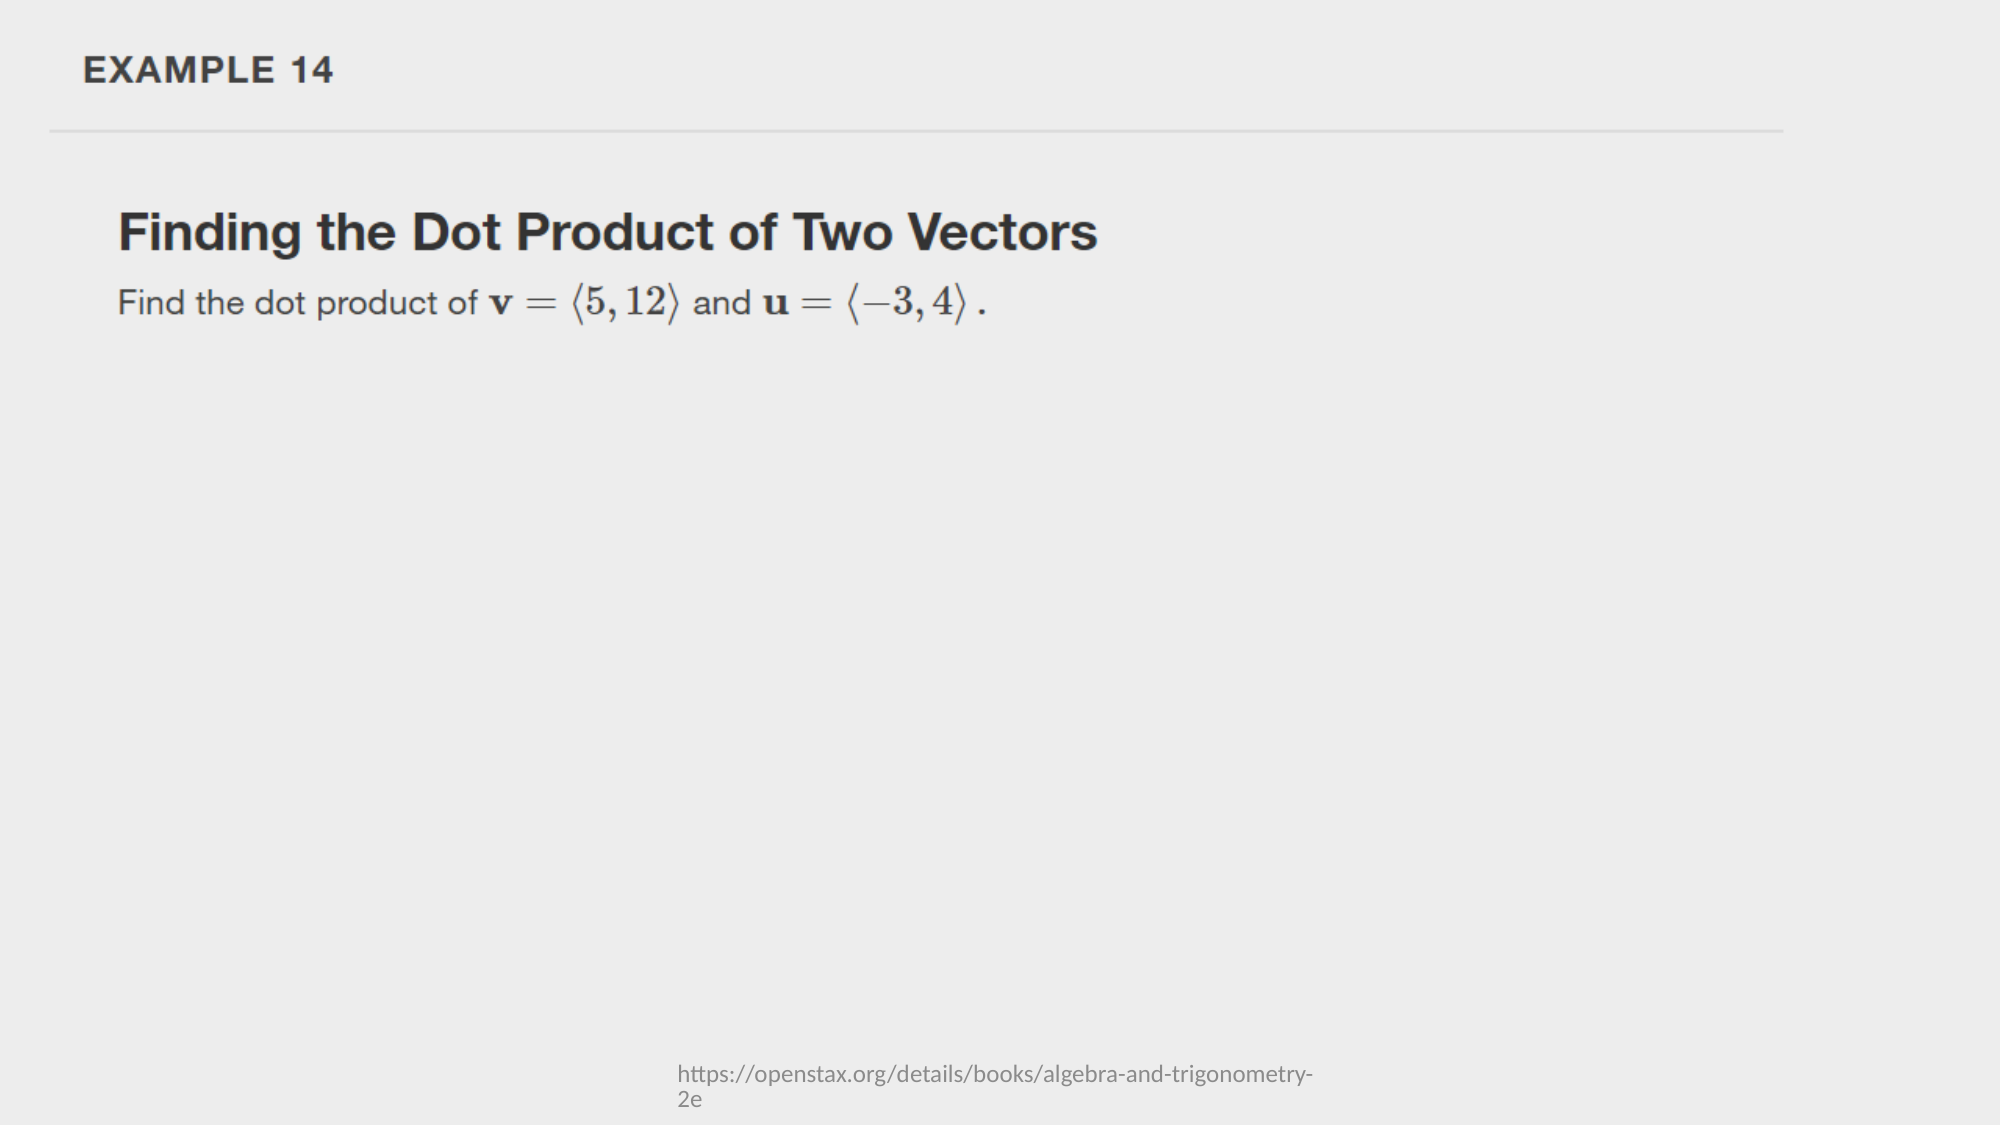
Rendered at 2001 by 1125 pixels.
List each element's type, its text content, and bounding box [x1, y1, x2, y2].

footer https://openstax.org/details/books/algebra-and-trigonometry-2e [662, 1042, 1338, 1103]
picture [42, 22, 1804, 339]
